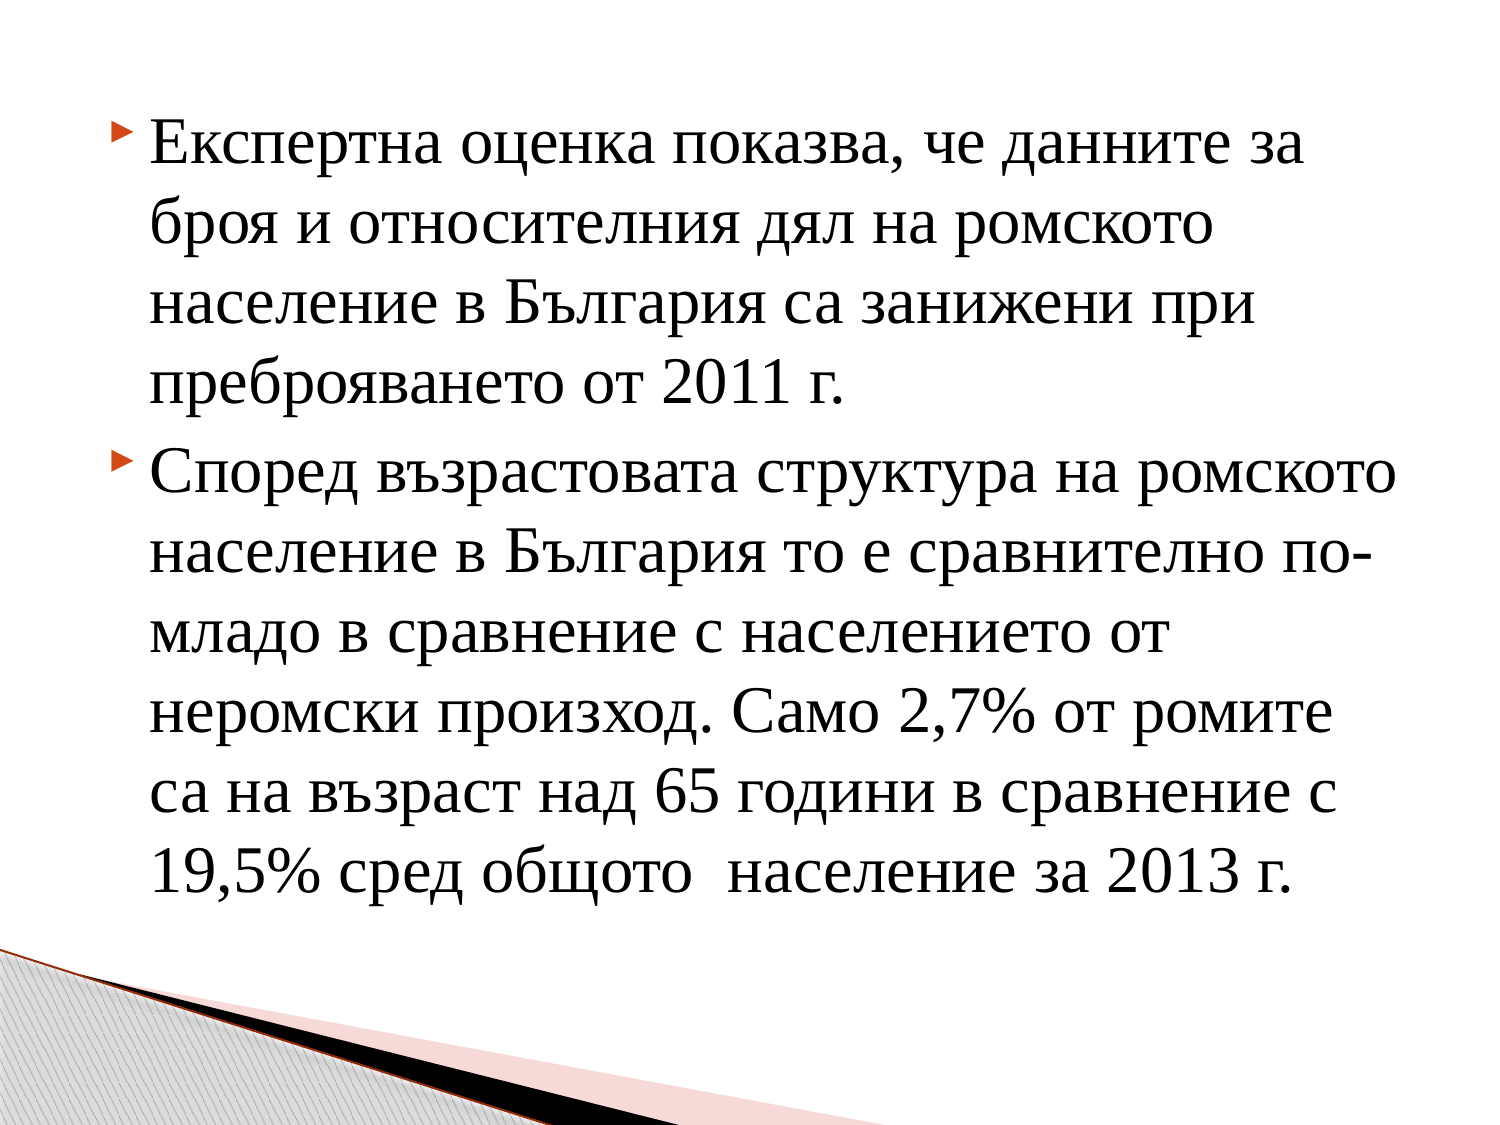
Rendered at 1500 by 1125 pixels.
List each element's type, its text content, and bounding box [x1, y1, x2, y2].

list Експертна оценка показва, че данните за броя и относителния дял на ромското население в България са занижени при преброяването от 2011 г. Според възрастовата структура на ромското население в България то е сравнително по-младо в сравнение с населението от неромски произход. Само 2,7% от ромите са на възраст над 65 години в сравнение с 19,5% сред общото население за 2013 г. [75, 90, 1425, 953]
